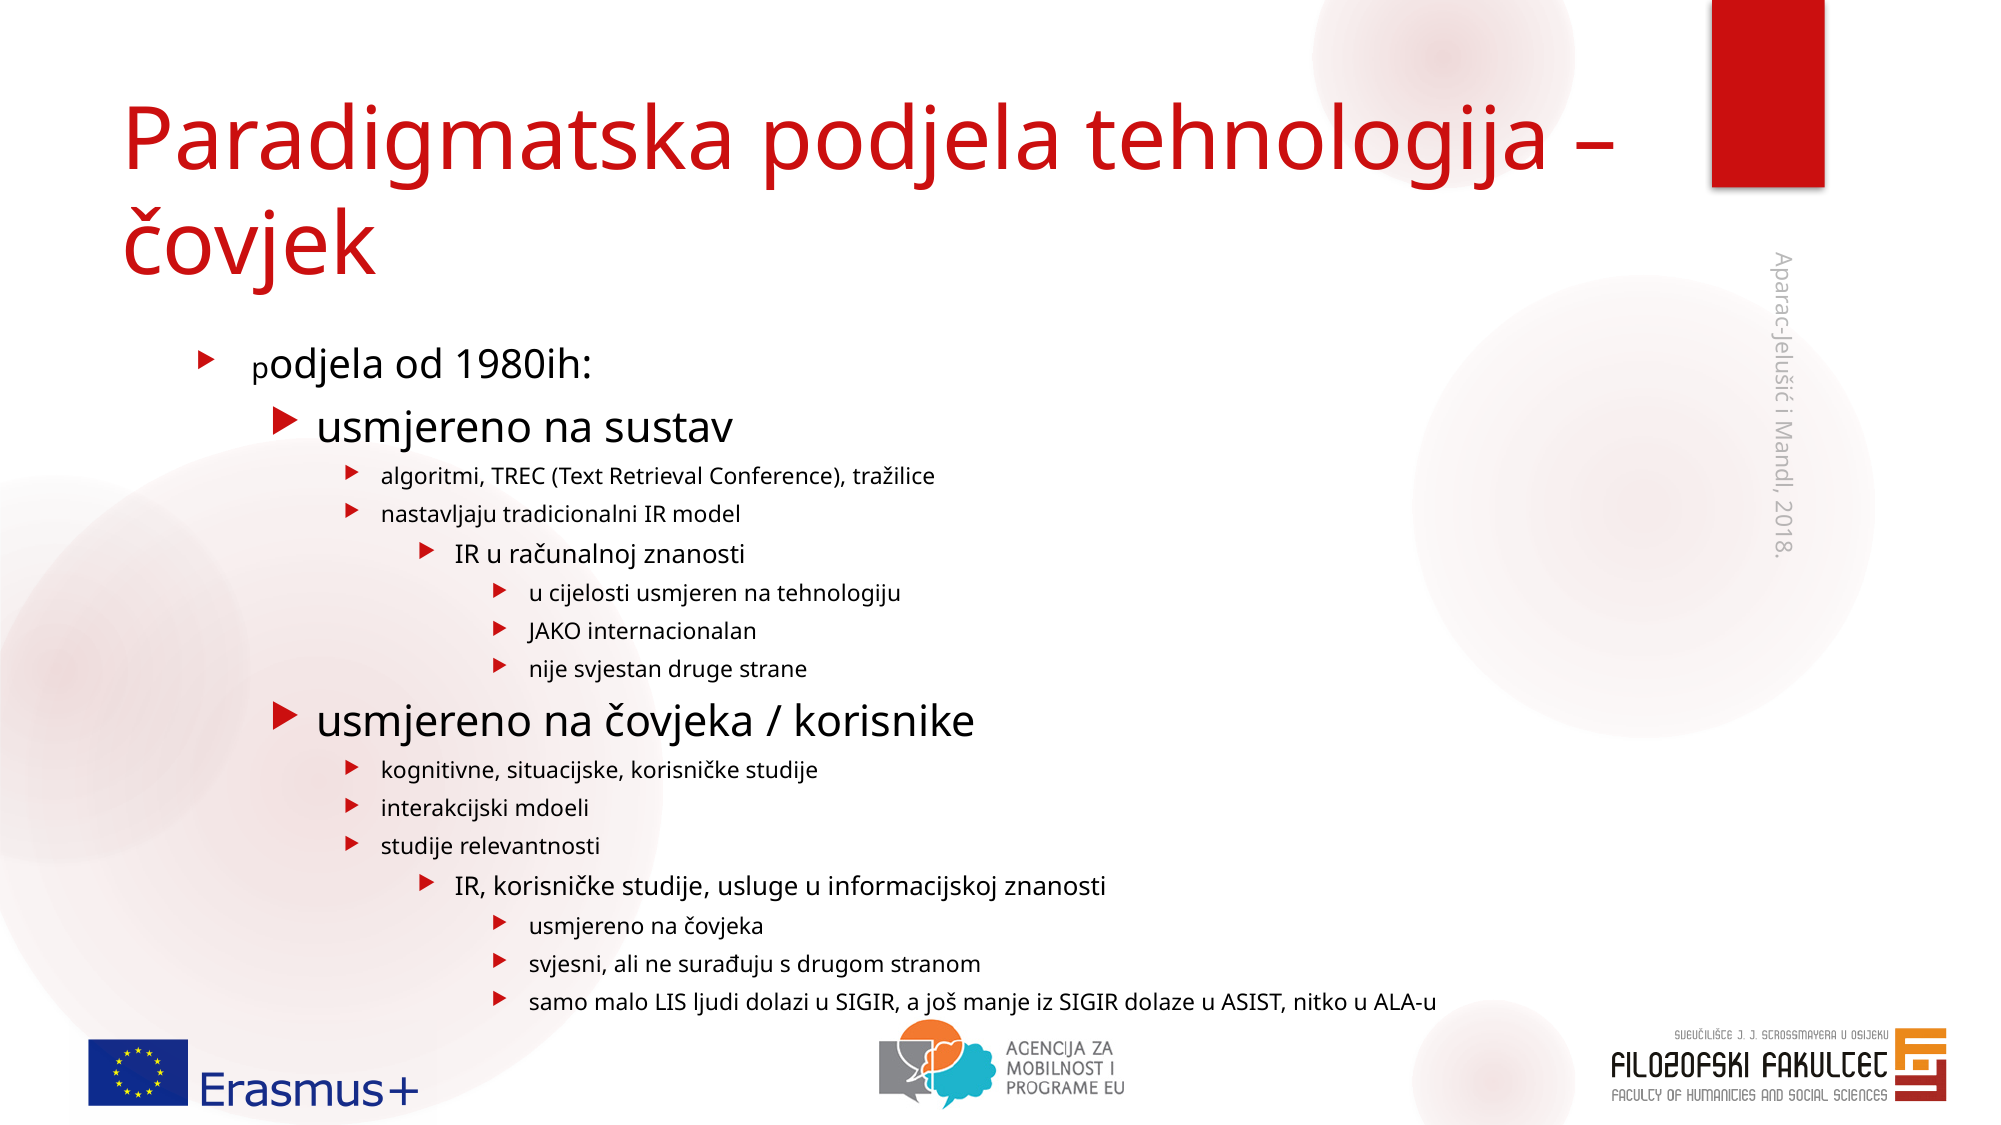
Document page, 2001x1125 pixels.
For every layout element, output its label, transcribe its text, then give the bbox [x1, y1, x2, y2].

footer Aparac-Jelušić i Mandl, 2018. [1760, 237, 1811, 871]
picture [1610, 1017, 1951, 1112]
picture [69, 1020, 437, 1125]
list podjela od 1980ih: usmjereno na sustav algoritmi, TREC (Text Retrieval Conference), tražilice nastavljaju tradicionalni IR model IR u računalnoj znanosti u cijelosti usmjeren na tehnologiju JAKO internacionalan nije svjestan druge strane usmjereno na čovjeka / korisnike kognitivne, situacijske, korisničke studije interakcijski mdoeli studije relevantnosti IR, korisničke studije, usluge u informacijskoj znanosti usmjereno na čovjeka svjesni, ali ne surađuju s drugom stranom samo malo LIS ljudi dolazi u SIGIR, a još manje iz SIGIR dolaze u ASIST, nitko u ALA-u [181, 336, 1649, 1025]
picture [879, 1025, 1140, 1125]
title Paradigmatska podjela tehnologija – čovjek [106, 74, 1649, 304]
